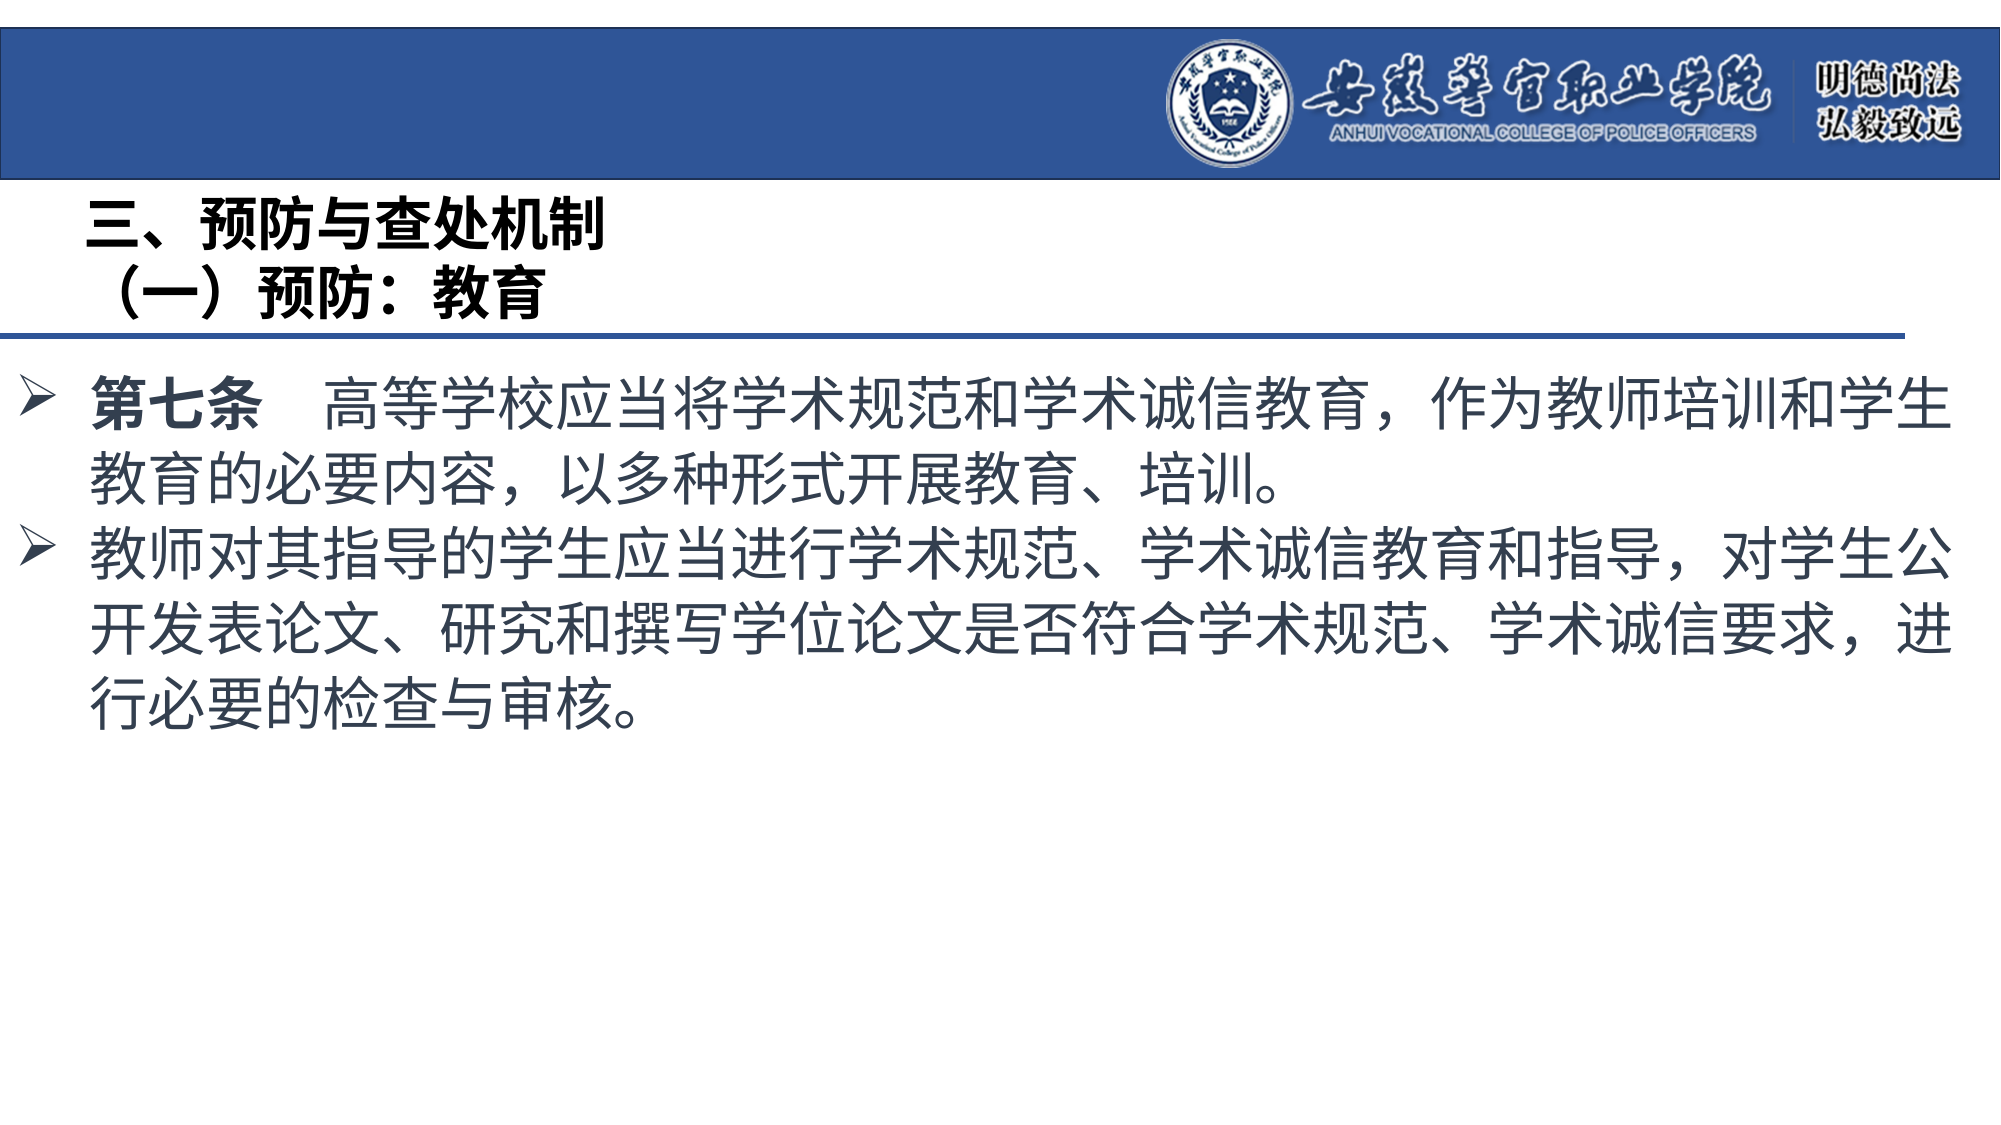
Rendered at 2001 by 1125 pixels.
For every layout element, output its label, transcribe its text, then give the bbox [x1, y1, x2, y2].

text_box 三、预防与查处机制 （一）预防：教育 [68, 179, 1888, 333]
text_box [0, 27, 2000, 180]
picture [1166, 39, 1970, 168]
text_box 第七条 高等学校应当将学术规范和学术诚信教育，作为教师培训和学生教育的必要内容，以多种形式开展教育、培训。 教师对其指导的学生应当进行学术规范、学术诚信教育和指导，对学生公开发表论文、研究和撰写学位论文是否符合学术规范、学术诚信要求，进行必要的检查与审核。 [0, 354, 2000, 745]
